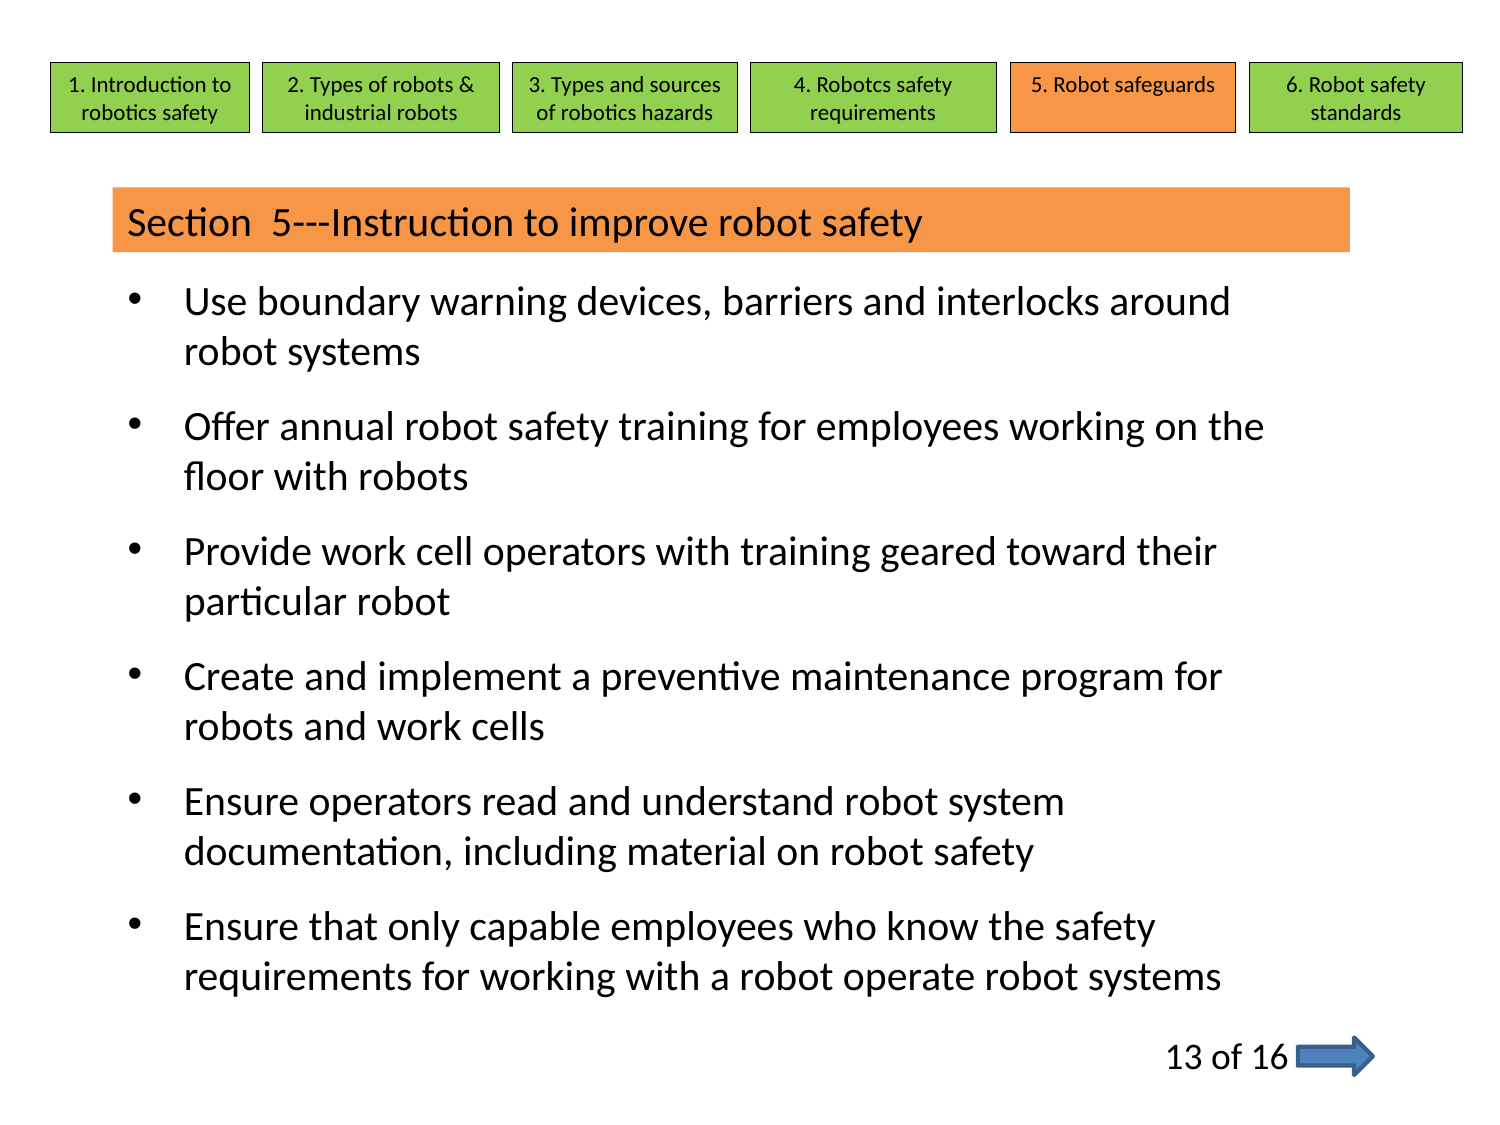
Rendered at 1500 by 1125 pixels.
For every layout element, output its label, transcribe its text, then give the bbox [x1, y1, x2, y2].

text_box 4. Robotcs safety requirements [750, 62, 997, 133]
text_box Section 5---Instruction to improve robot safety [112, 187, 1350, 253]
text_box 3. Types and sources of robotics hazards [512, 62, 738, 133]
text_box Use boundary warning devices, barriers and interlocks around robot systems Offer annual robot safety training for employees working on the floor with robots Provide work cell operators with training geared toward their particular robot Create and implement a preventive maintenance program for robots and work cells Ensure operators read and understand robot system documentation, including material on robot safety Ensure that only capable employees who know the safety requirements for working with a robot operate robot systems [112, 265, 1320, 1007]
text_box 5. Robot safeguards [1010, 62, 1236, 133]
text_box 6. Robot safety standards [1249, 62, 1463, 133]
text_box 13 of 16 [1149, 1024, 1320, 1085]
text_box [1320, 1035, 1375, 1077]
text_box 1. Introduction to robotics safety [50, 62, 250, 133]
text_box 2. Types of robots & industrial robots [262, 62, 500, 133]
